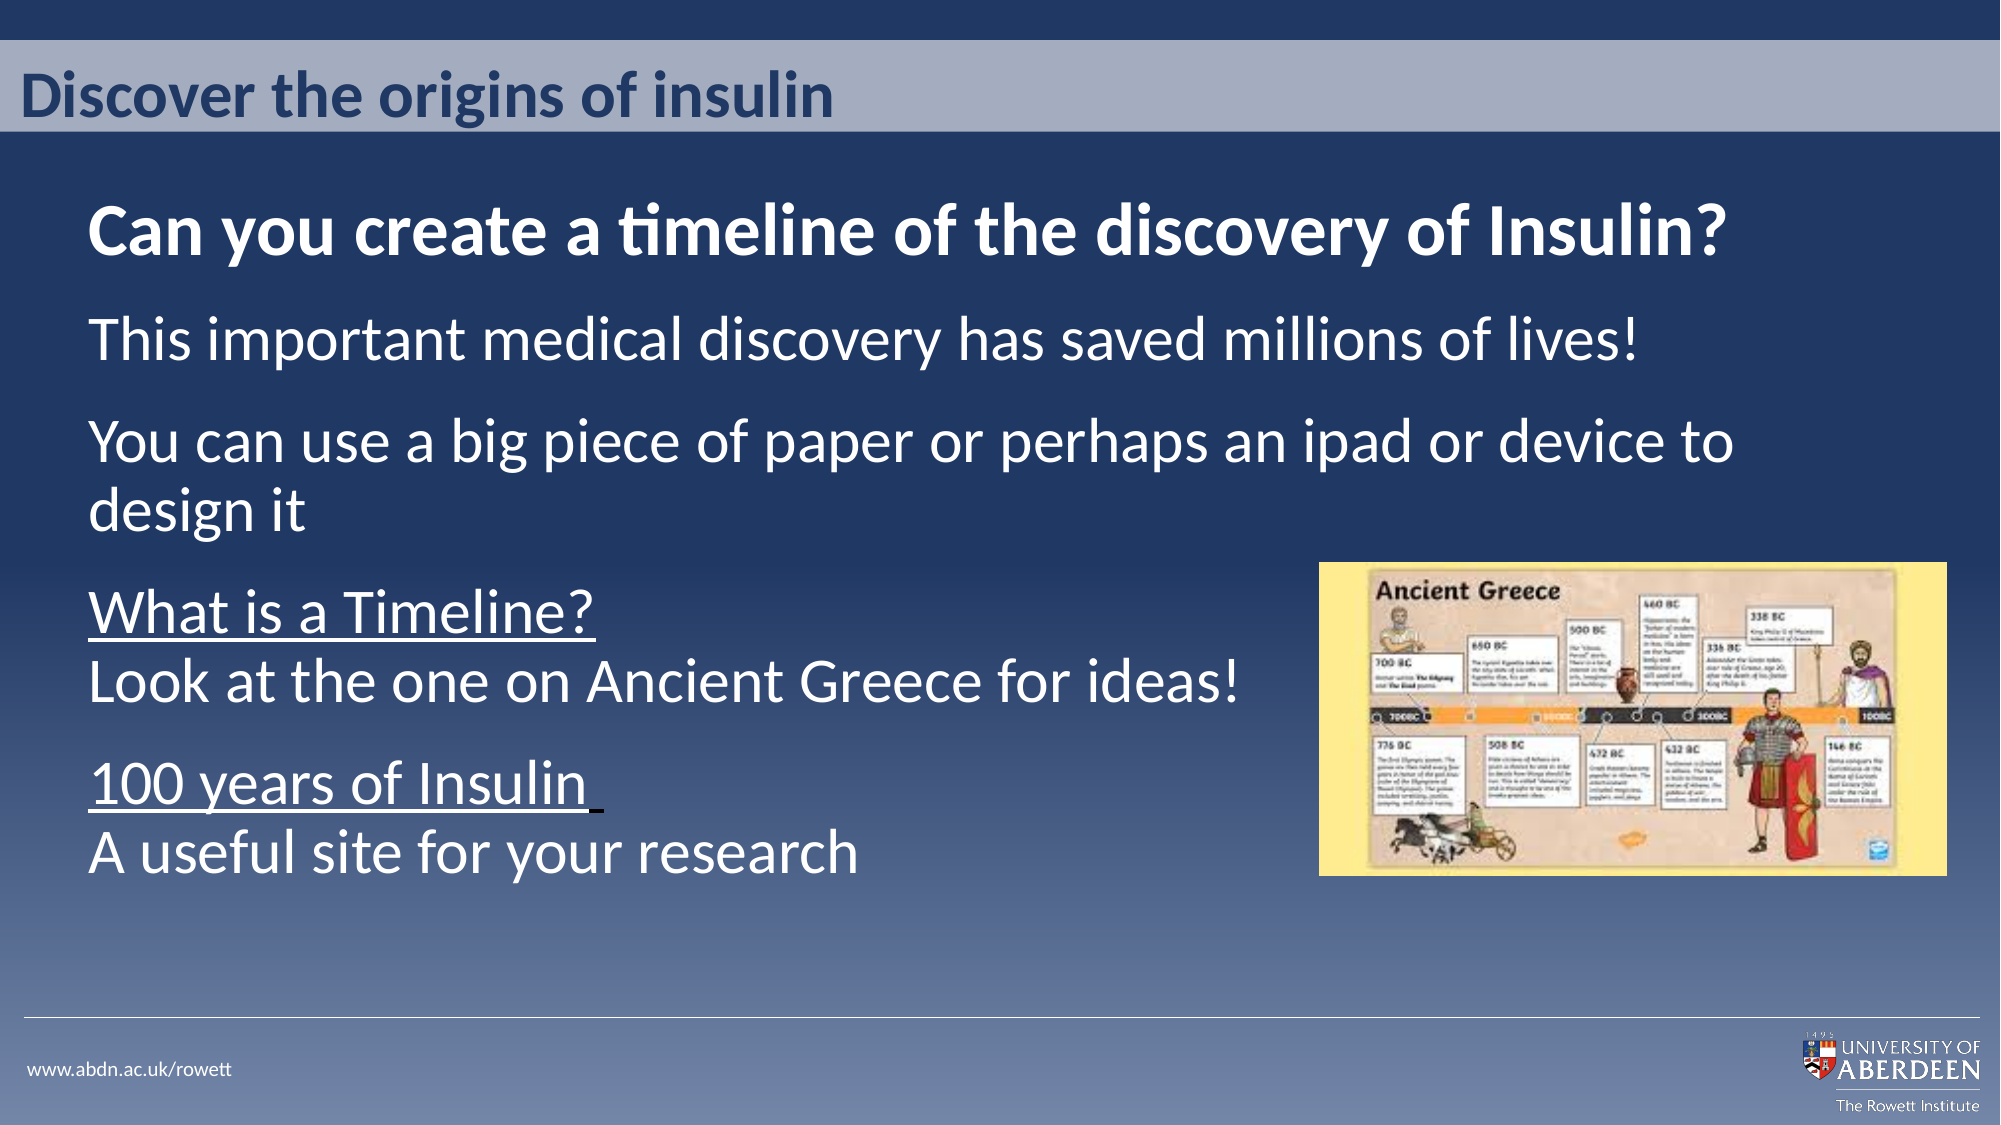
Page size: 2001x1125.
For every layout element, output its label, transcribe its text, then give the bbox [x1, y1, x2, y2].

picture [1319, 562, 1947, 876]
list Can you create a timeline of the discovery of Insulin? This important medical discovery has saved millions of lives! You can use a big piece of paper or perhaps an ipad or device to design it What is a Timeline? Look at the one on Ancient Greece for ideas! 100 years of Insulin A useful site for your research [68, 171, 1932, 1017]
picture [1803, 1031, 1981, 1112]
text_box Discover the origins of insulin [0, 40, 2000, 132]
text_box www.abdn.ac.uk/rowett [11, 1032, 257, 1093]
